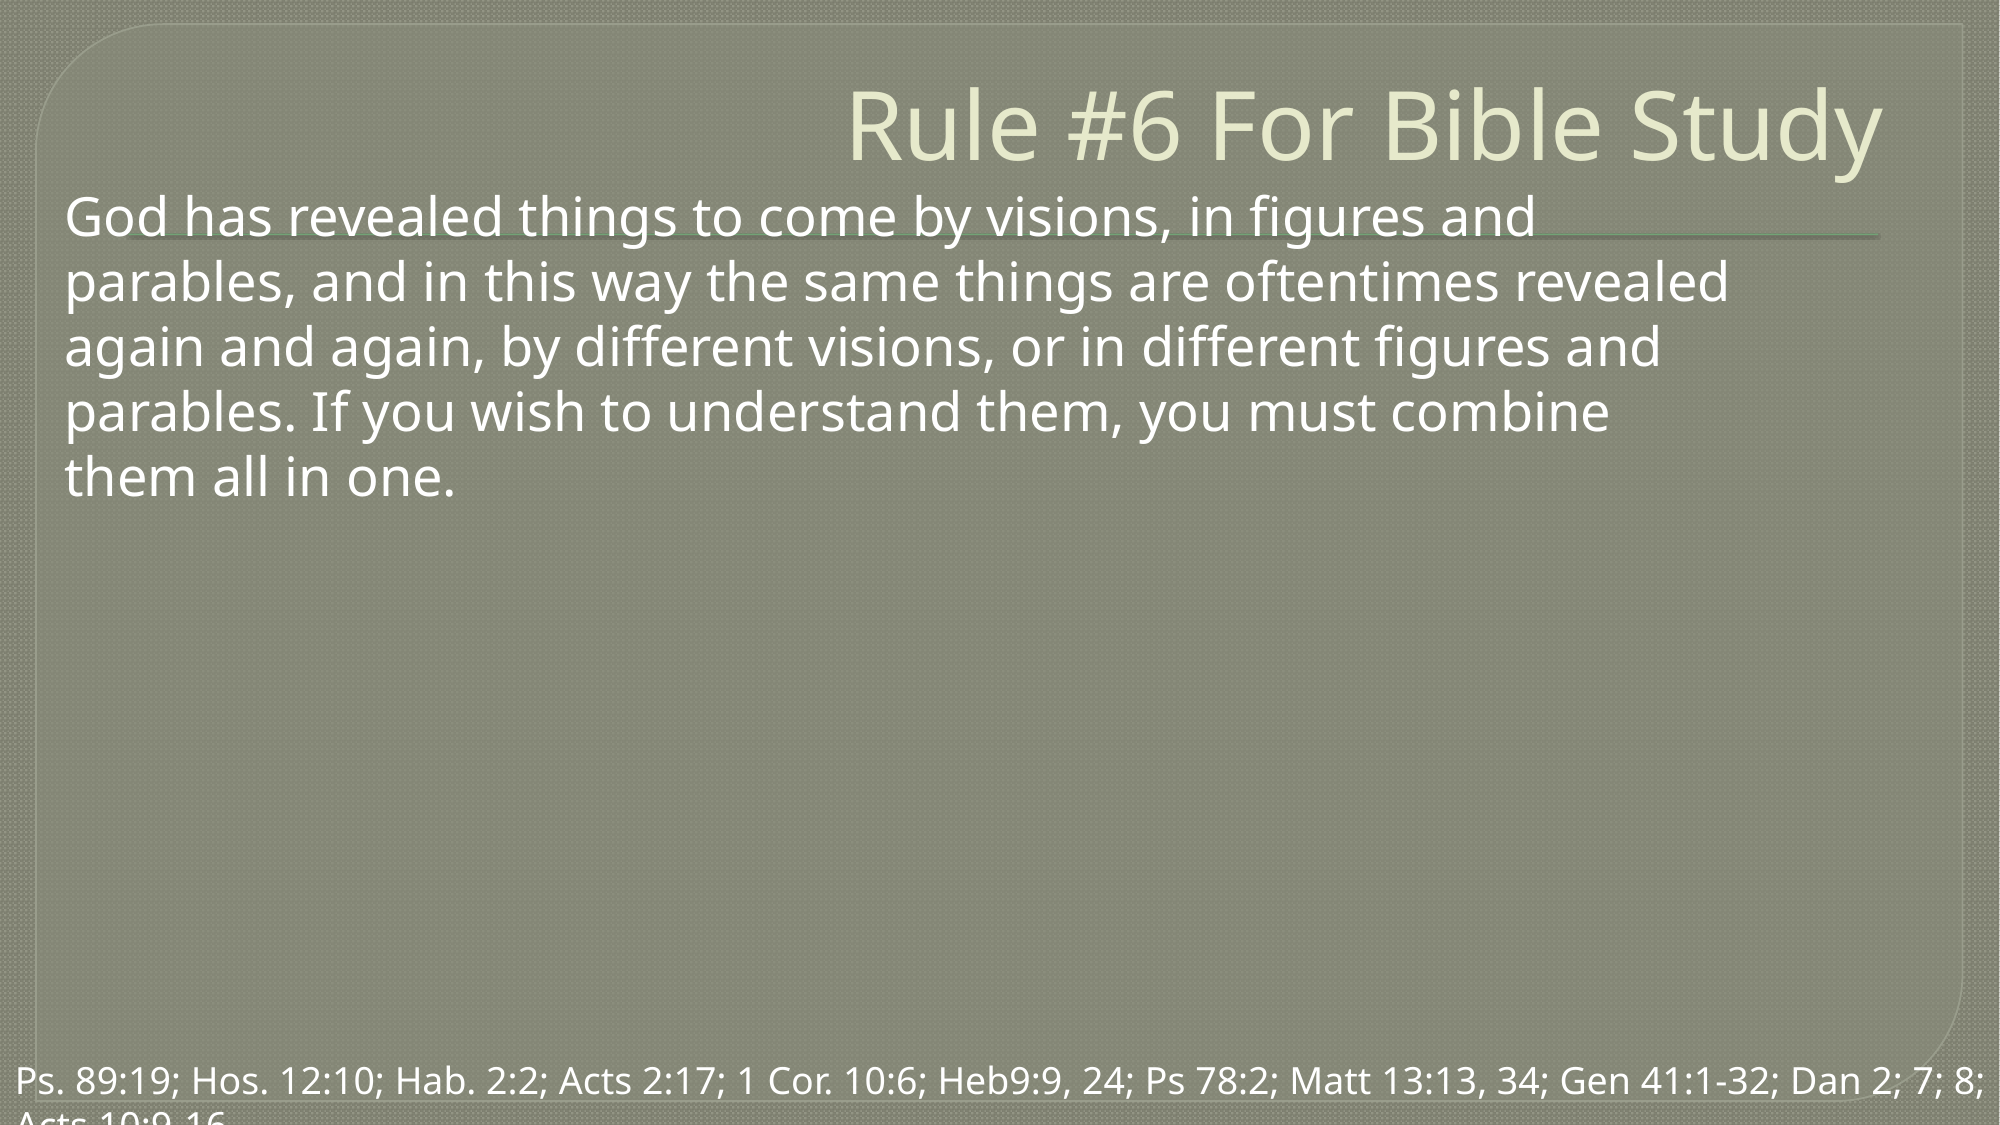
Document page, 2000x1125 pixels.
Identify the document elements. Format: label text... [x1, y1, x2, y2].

text_box Ps. 89:19; Hos. 12:10; Hab. 2:2; Acts 2:17; 1 Cor. 10:6; Heb9:9, 24; Ps 78:2; Matt 13:13, 34; Gen 41:1-32; Dan 2; 7; 8; Acts 10:9-16 [0, 1049, 2000, 1125]
title Rule #6 For Bible Study [99, 0, 1900, 188]
text_box God has revealed things to come by visions, in figures and parables, and in this way the same things are oftentimes revealed again and again, by different visions, or in different figures and parables. If you wish to understand them, you must combine them all in one. [49, 174, 1775, 515]
